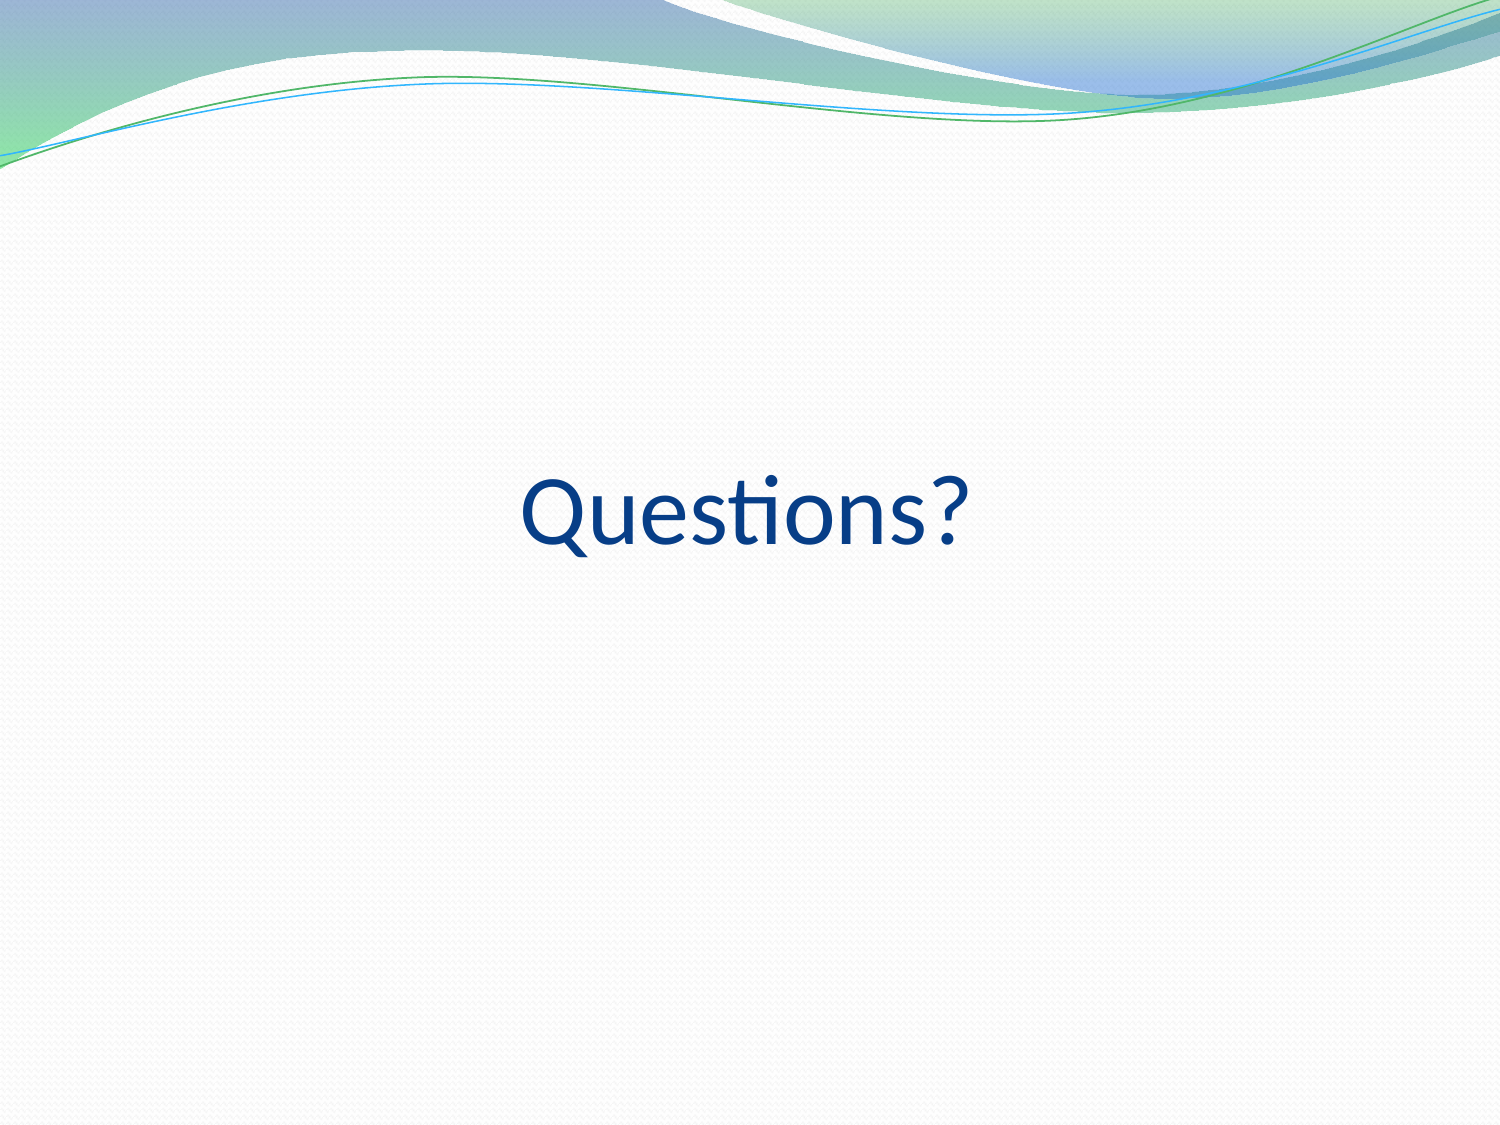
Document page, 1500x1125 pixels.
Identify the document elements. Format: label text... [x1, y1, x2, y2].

title Questions? [162, 412, 1332, 565]
